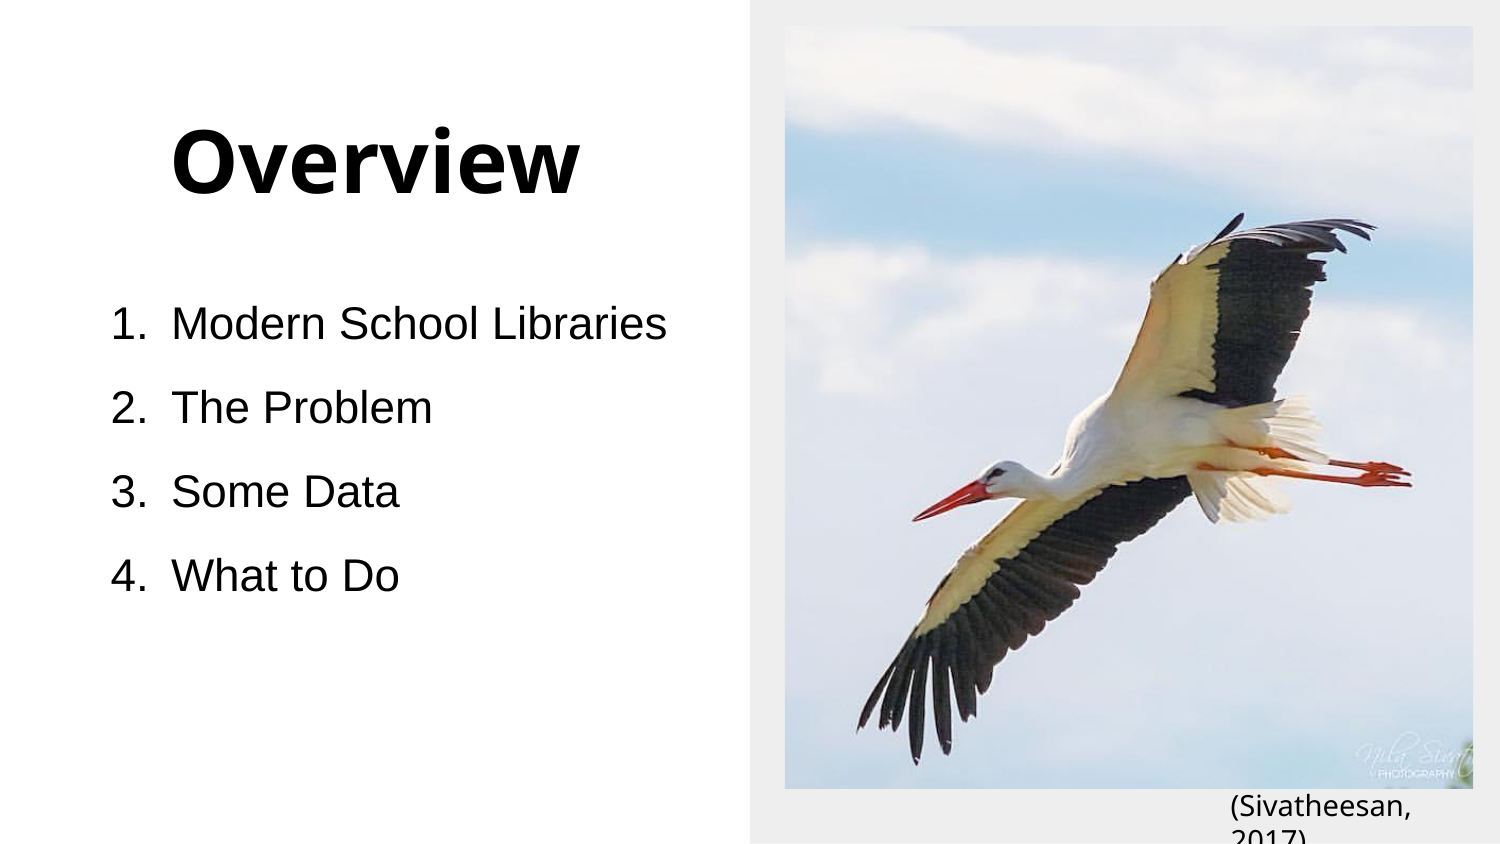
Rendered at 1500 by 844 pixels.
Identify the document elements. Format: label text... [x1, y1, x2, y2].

subtitle Modern School Libraries The Problem Some Data What to Do [81, 270, 701, 630]
picture [784, 26, 1474, 789]
title Overview [43, 92, 708, 226]
text_box (Sivatheesan, 2017) [1215, 796, 1474, 831]
